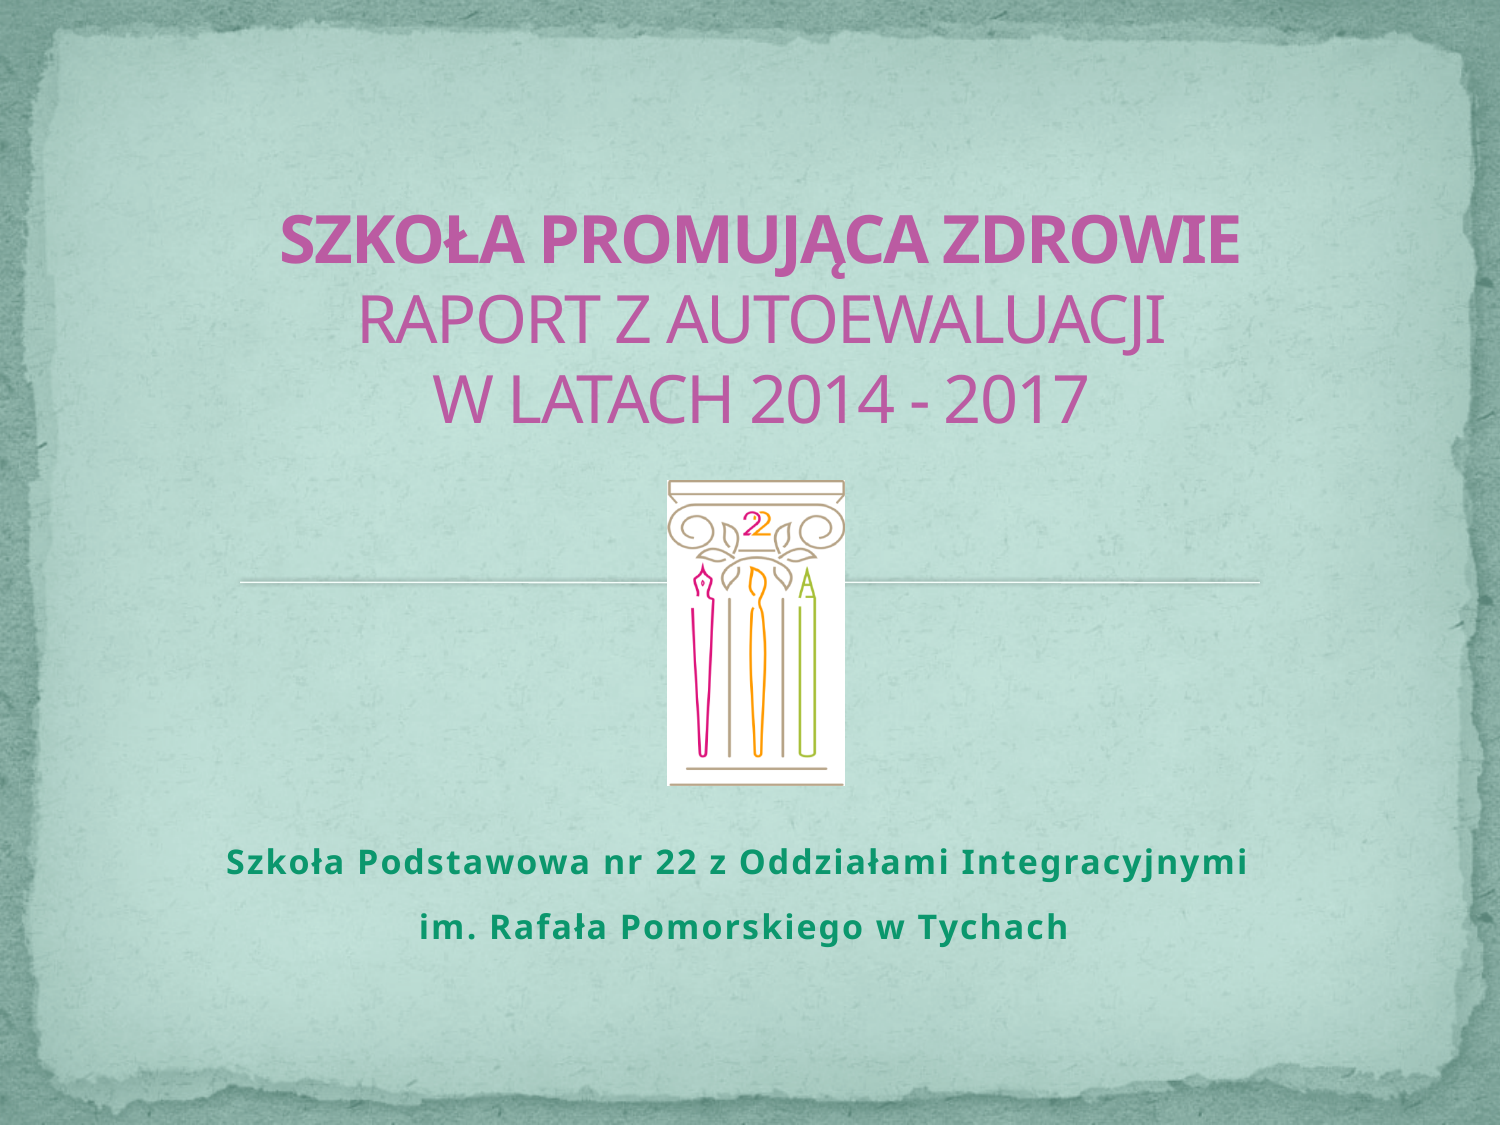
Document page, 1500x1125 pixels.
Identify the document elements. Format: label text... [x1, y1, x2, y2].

picture [666, 480, 845, 786]
title SZKOŁA PROMUJĄCA ZDROWIE RAPORT Z AUTOEWALUACJI W LATACH 2014 - 2017 [210, 81, 1313, 610]
subtitle Szkoła Podstawowa nr 22 z Oddziałami Integracyjnymi im. Rafała Pomorskiego w Tychach [70, 527, 1418, 1055]
